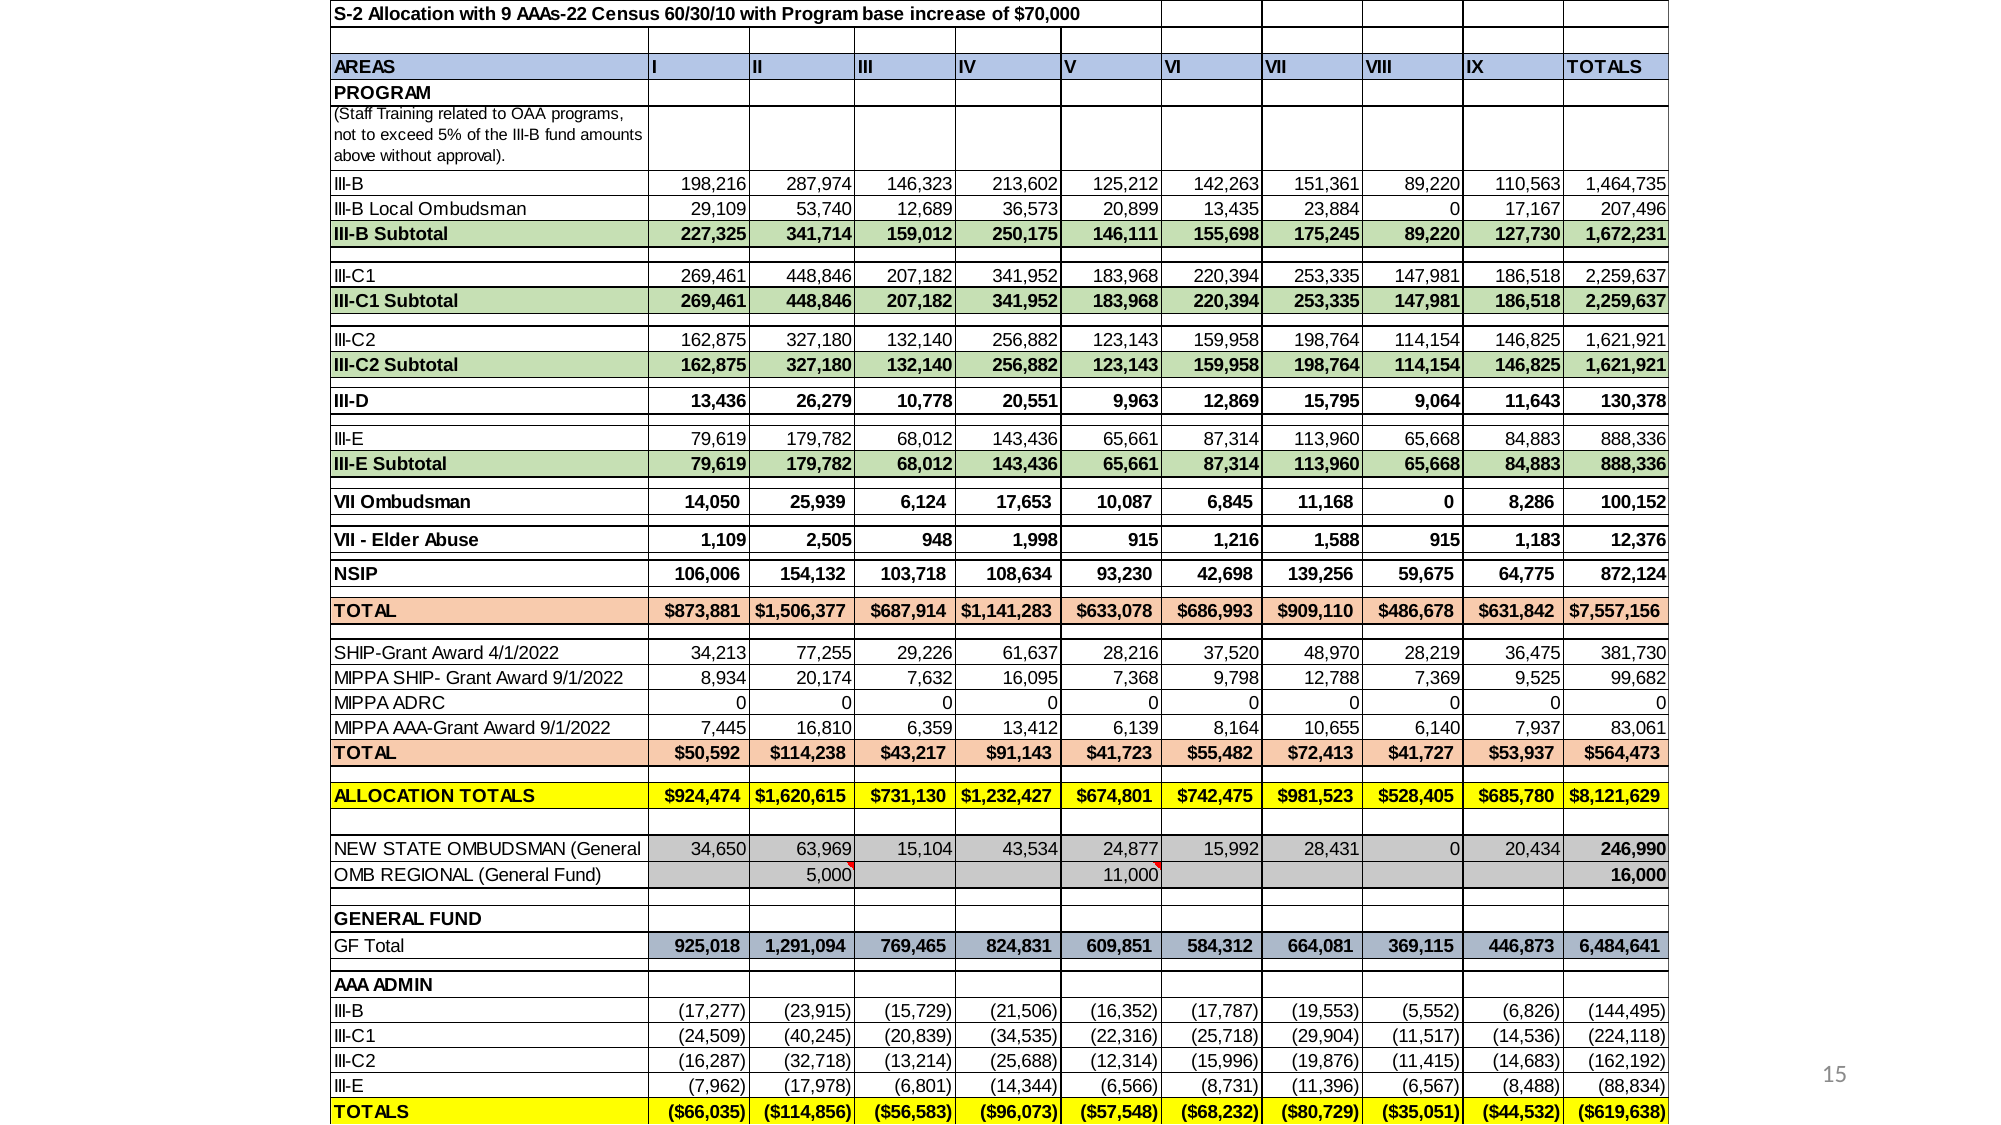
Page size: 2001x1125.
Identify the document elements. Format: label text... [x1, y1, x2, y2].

picture [330, 0, 1670, 1125]
slide_number 15 [1670, 1042, 1863, 1103]
